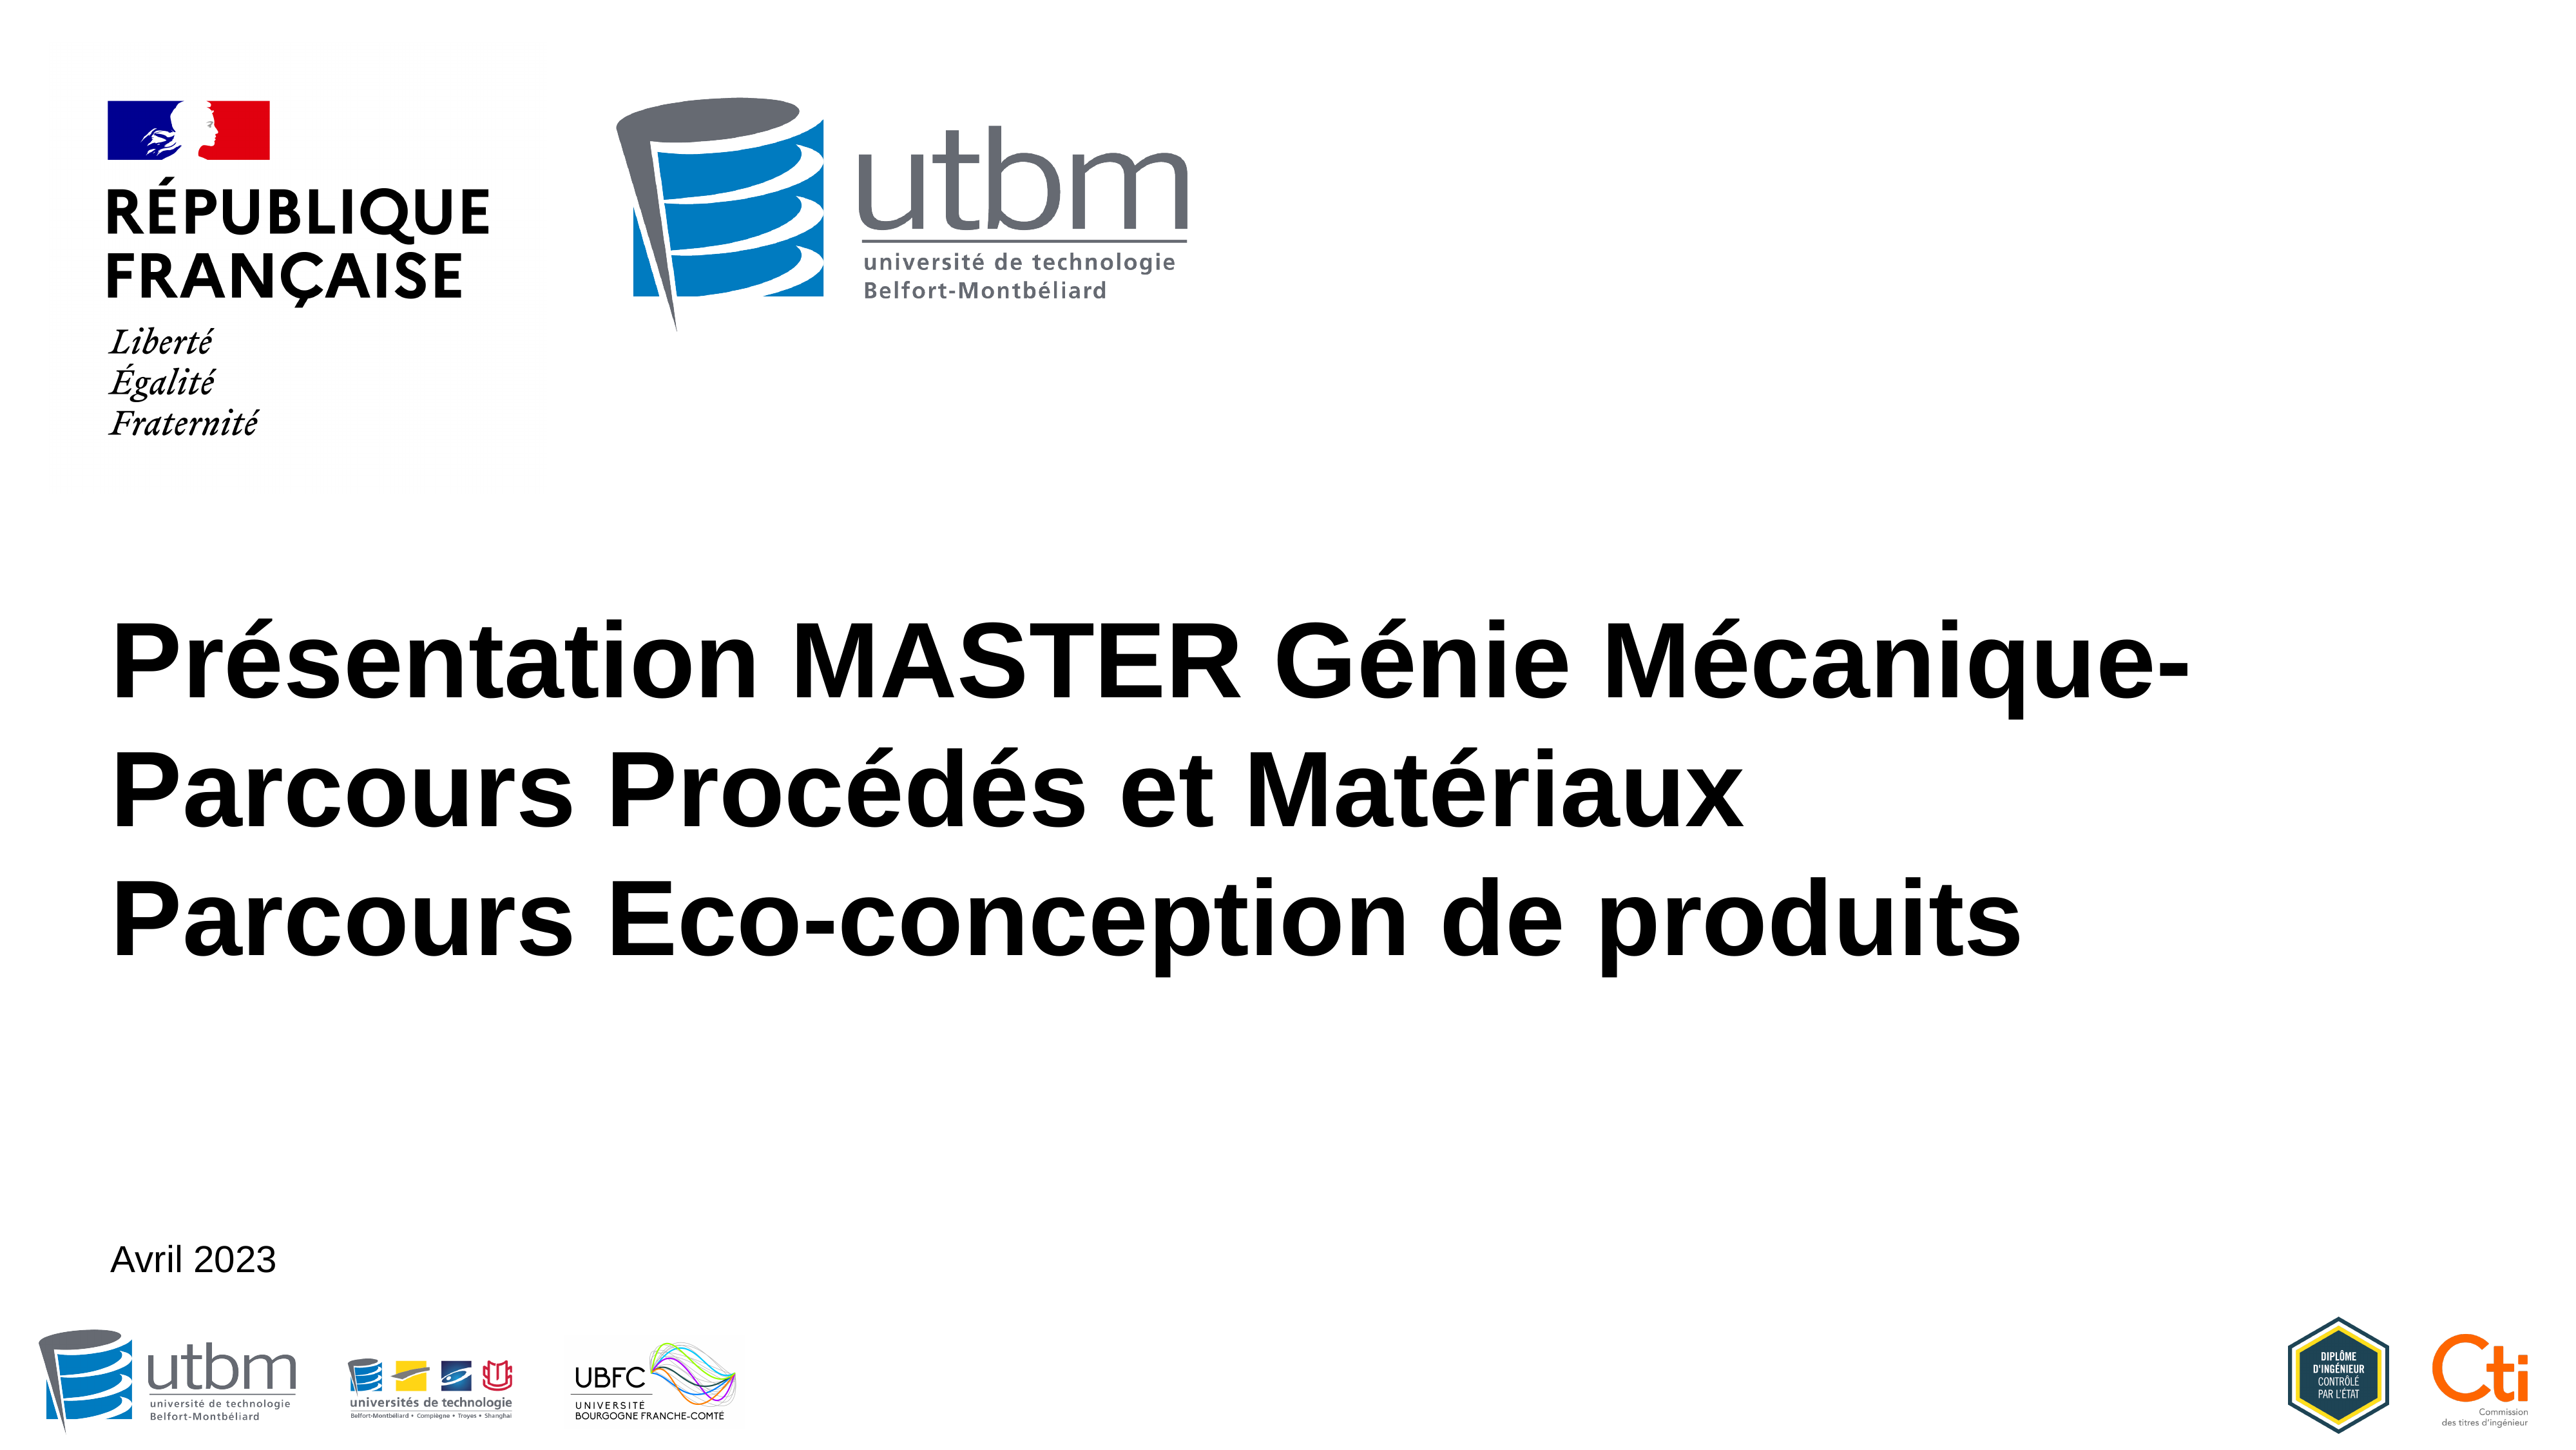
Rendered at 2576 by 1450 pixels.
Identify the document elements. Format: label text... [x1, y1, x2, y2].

text_box Présentation MASTER Génie Mécanique- Parcours Procédés et Matériaux Parcours Eco-conception de produits Avril 2023 [101, 585, 2273, 1285]
picture [616, 97, 1187, 332]
picture [2288, 1317, 2389, 1434]
picture [2408, 1309, 2552, 1450]
picture [347, 1358, 512, 1419]
picture [49, 42, 547, 494]
picture [564, 1335, 745, 1429]
picture [39, 1329, 296, 1435]
